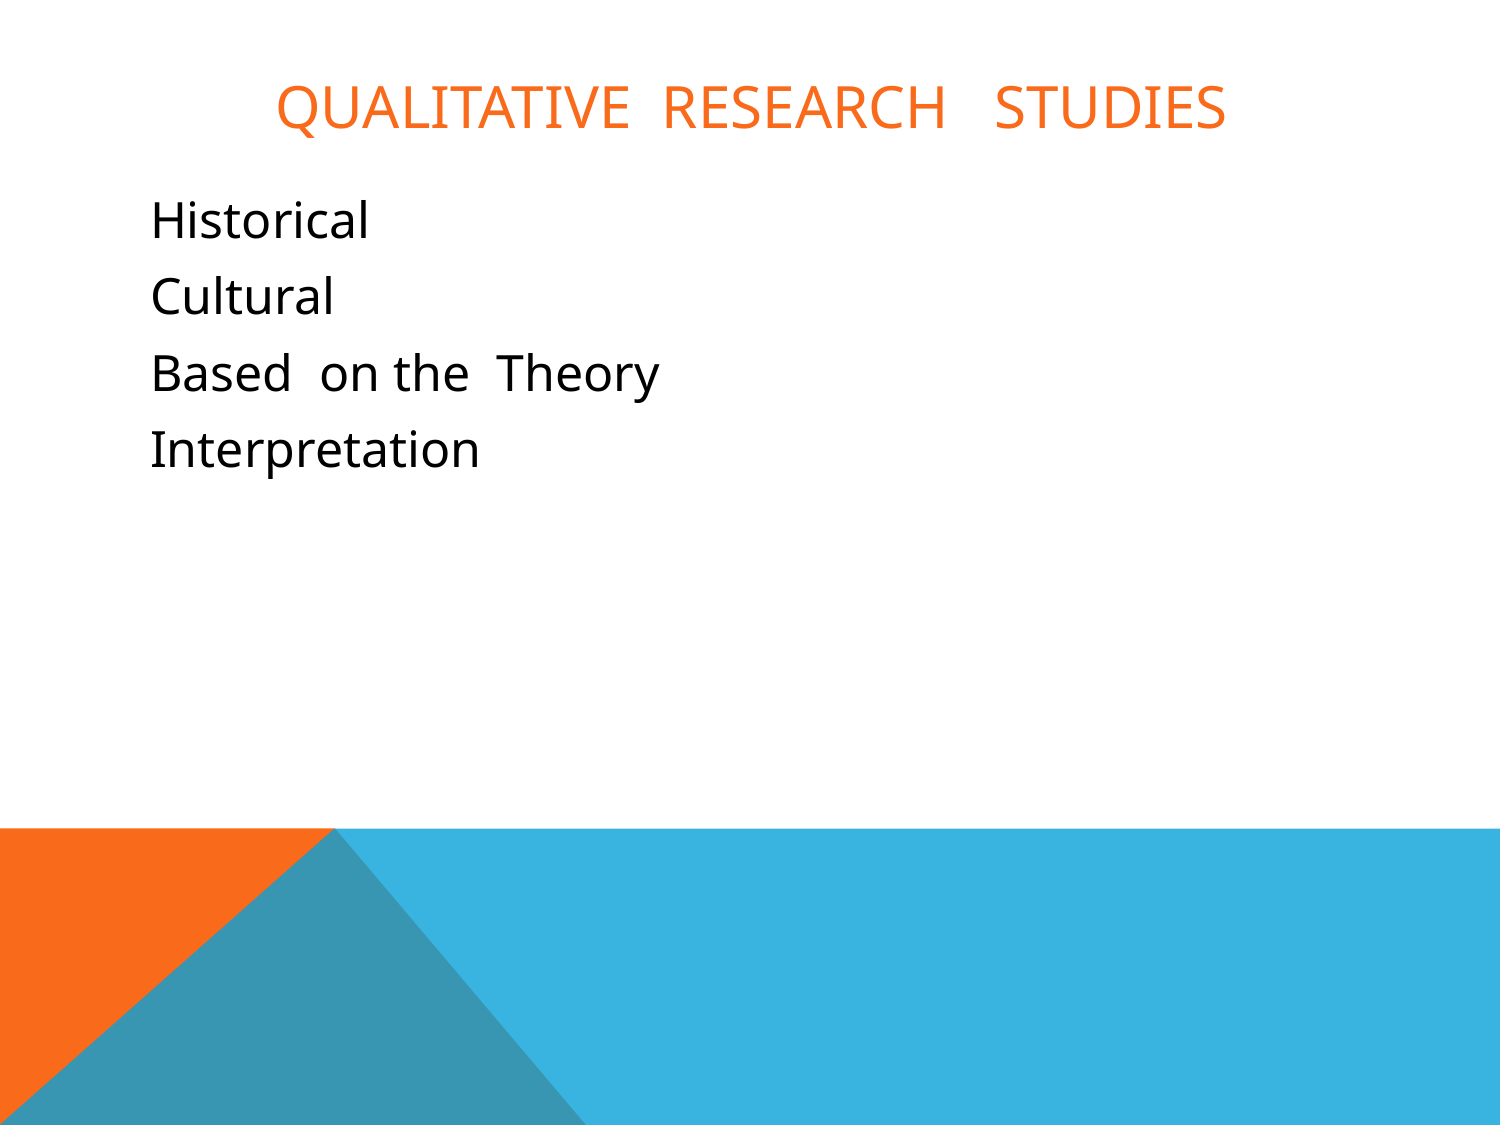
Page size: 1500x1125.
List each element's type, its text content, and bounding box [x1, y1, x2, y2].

list Historical Cultural Based on the Theory Interpretation [135, 180, 1369, 768]
title Qualitative Research Studies [135, 60, 1369, 150]
